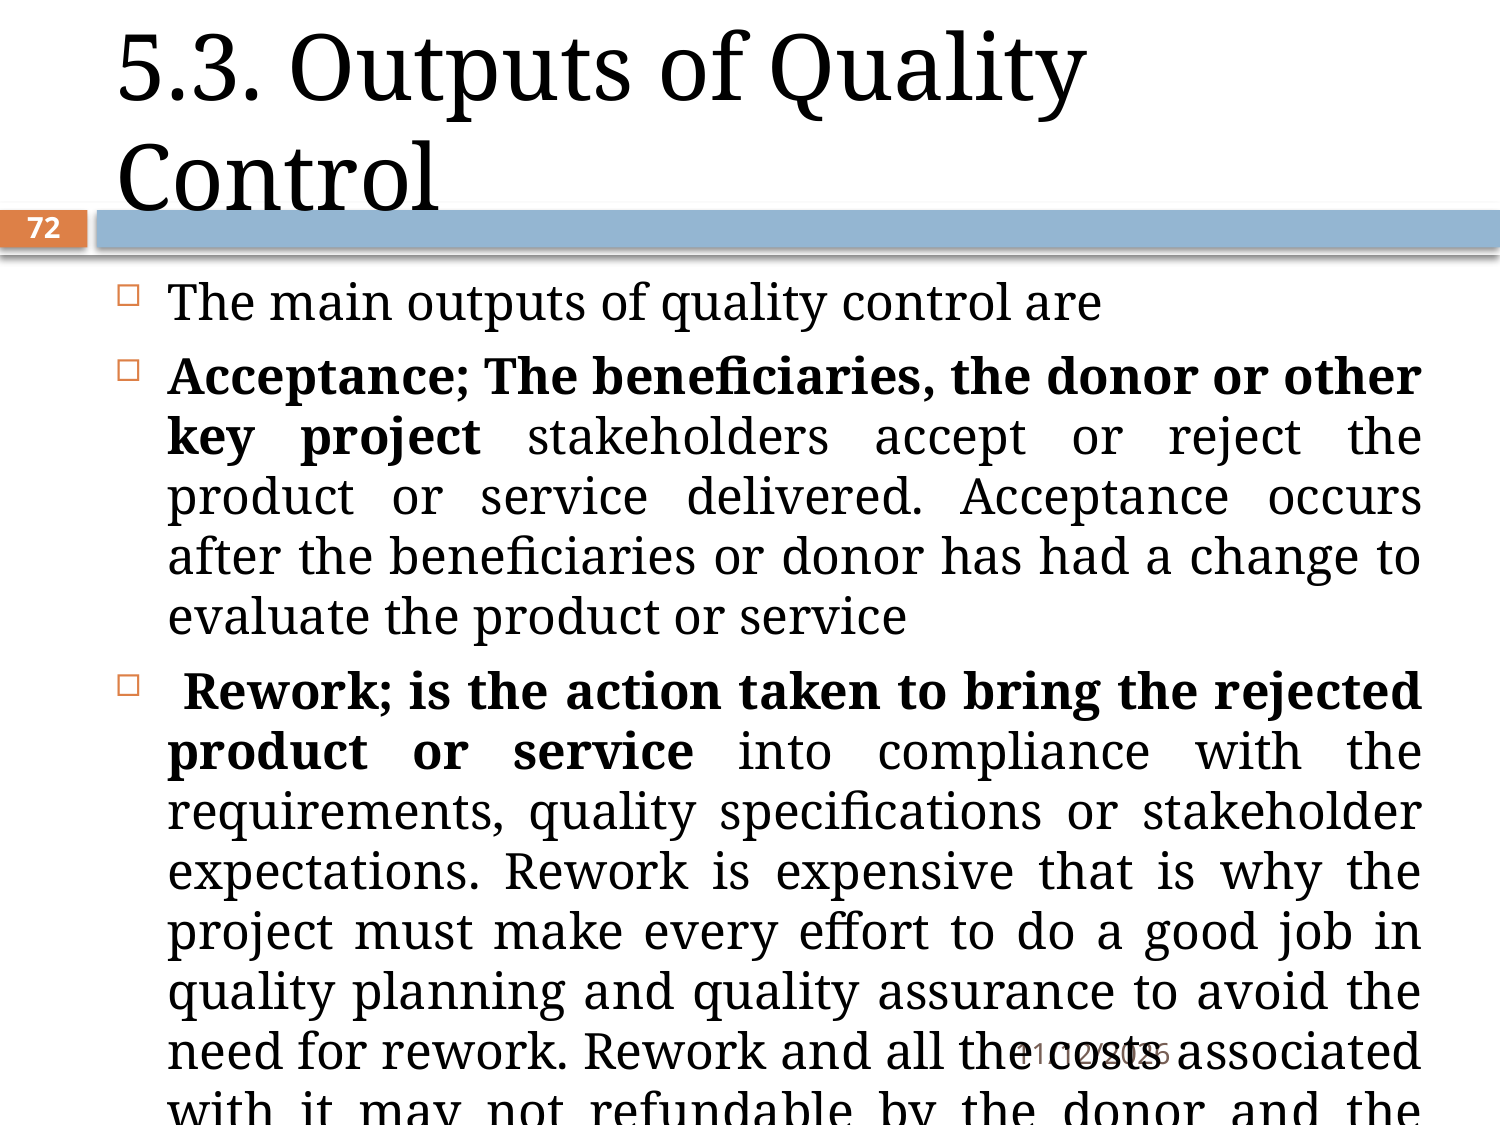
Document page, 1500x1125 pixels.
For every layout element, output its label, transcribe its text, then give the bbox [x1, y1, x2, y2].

list The main outputs of quality control are Acceptance; The beneficiaries, the donor or other key project stakeholders accept or reject the product or service delivered. Acceptance occurs after the beneficiaries or donor has had a change to evaluate the product or service Rework; is the action taken to bring the rejected product or service into compliance with the requirements, quality specifications or stakeholder expectations. Rework is expensive that is why the project must make every effort to do a good job in quality planning and quality assurance to avoid the need for rework. Rework and all the costs associated with it may not refundable by the donor and the organization may end up covering those costs. [100, 262, 1438, 1090]
title 5.3. Outputs of Quality Control [100, 37, 1438, 200]
slide_number 72 [0, 208, 88, 249]
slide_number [999, 1025, 1438, 1085]
